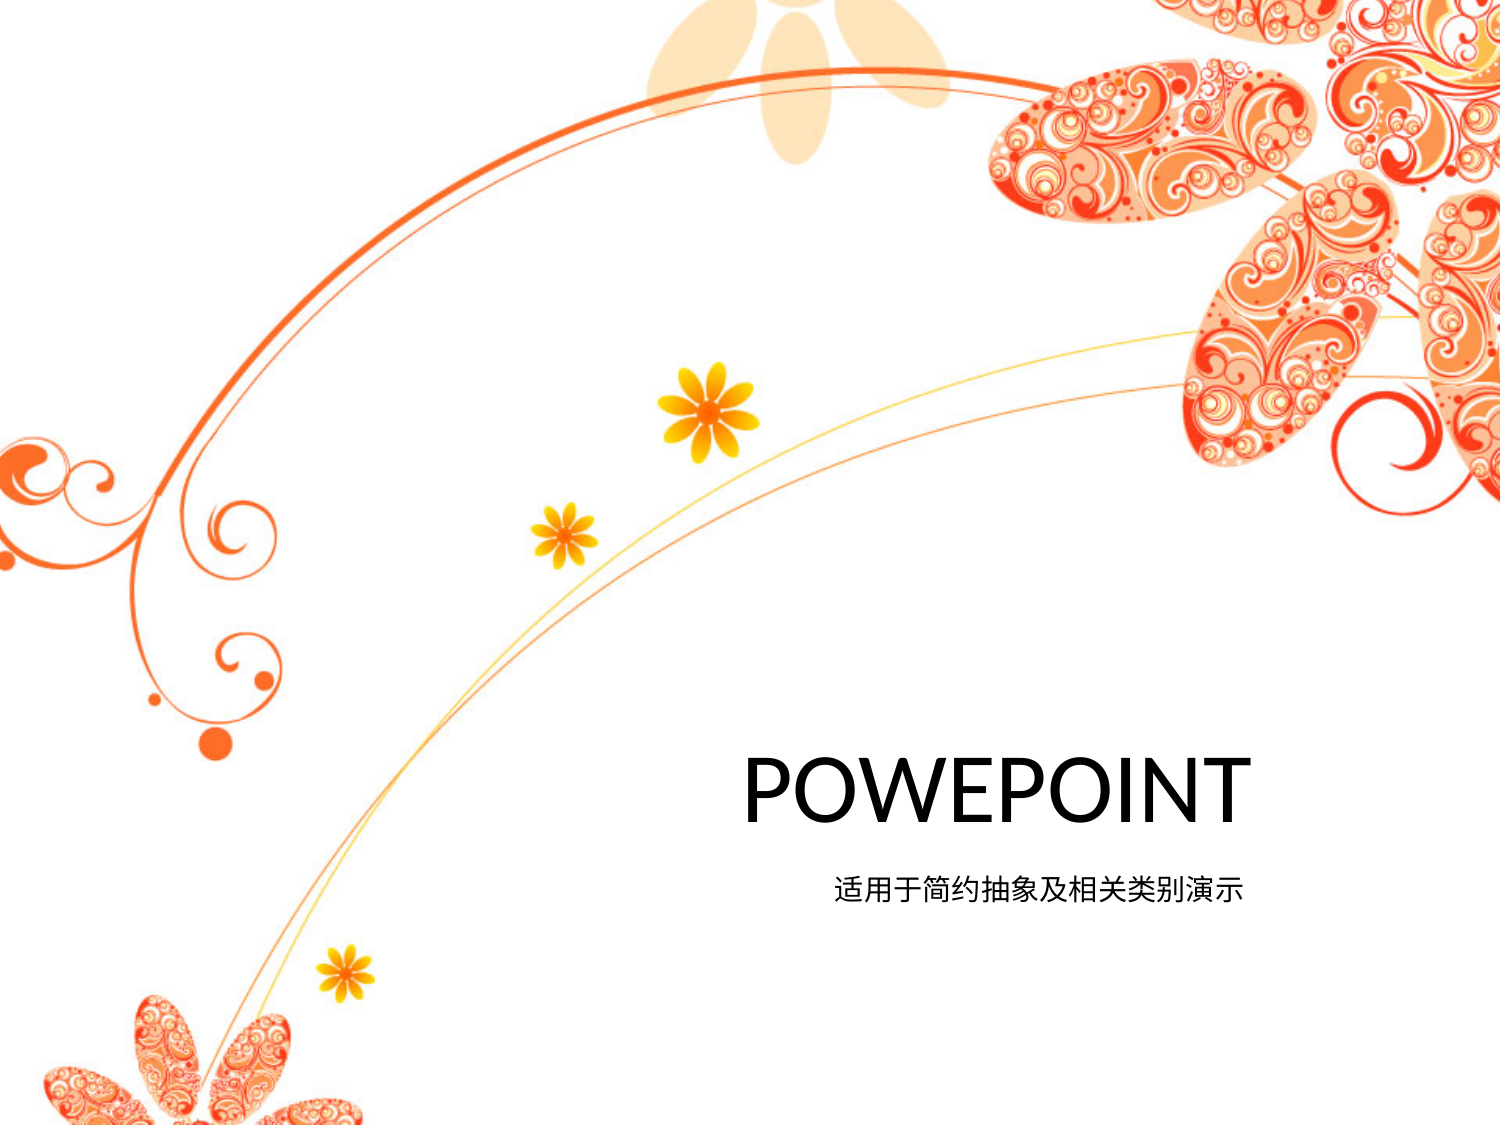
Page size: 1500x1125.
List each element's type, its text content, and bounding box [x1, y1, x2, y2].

text_box POWEPOINT [726, 714, 1500, 850]
picture [0, 0, 1500, 1125]
text_box 适用于简约抽象及相关类别演示 [820, 863, 1500, 914]
